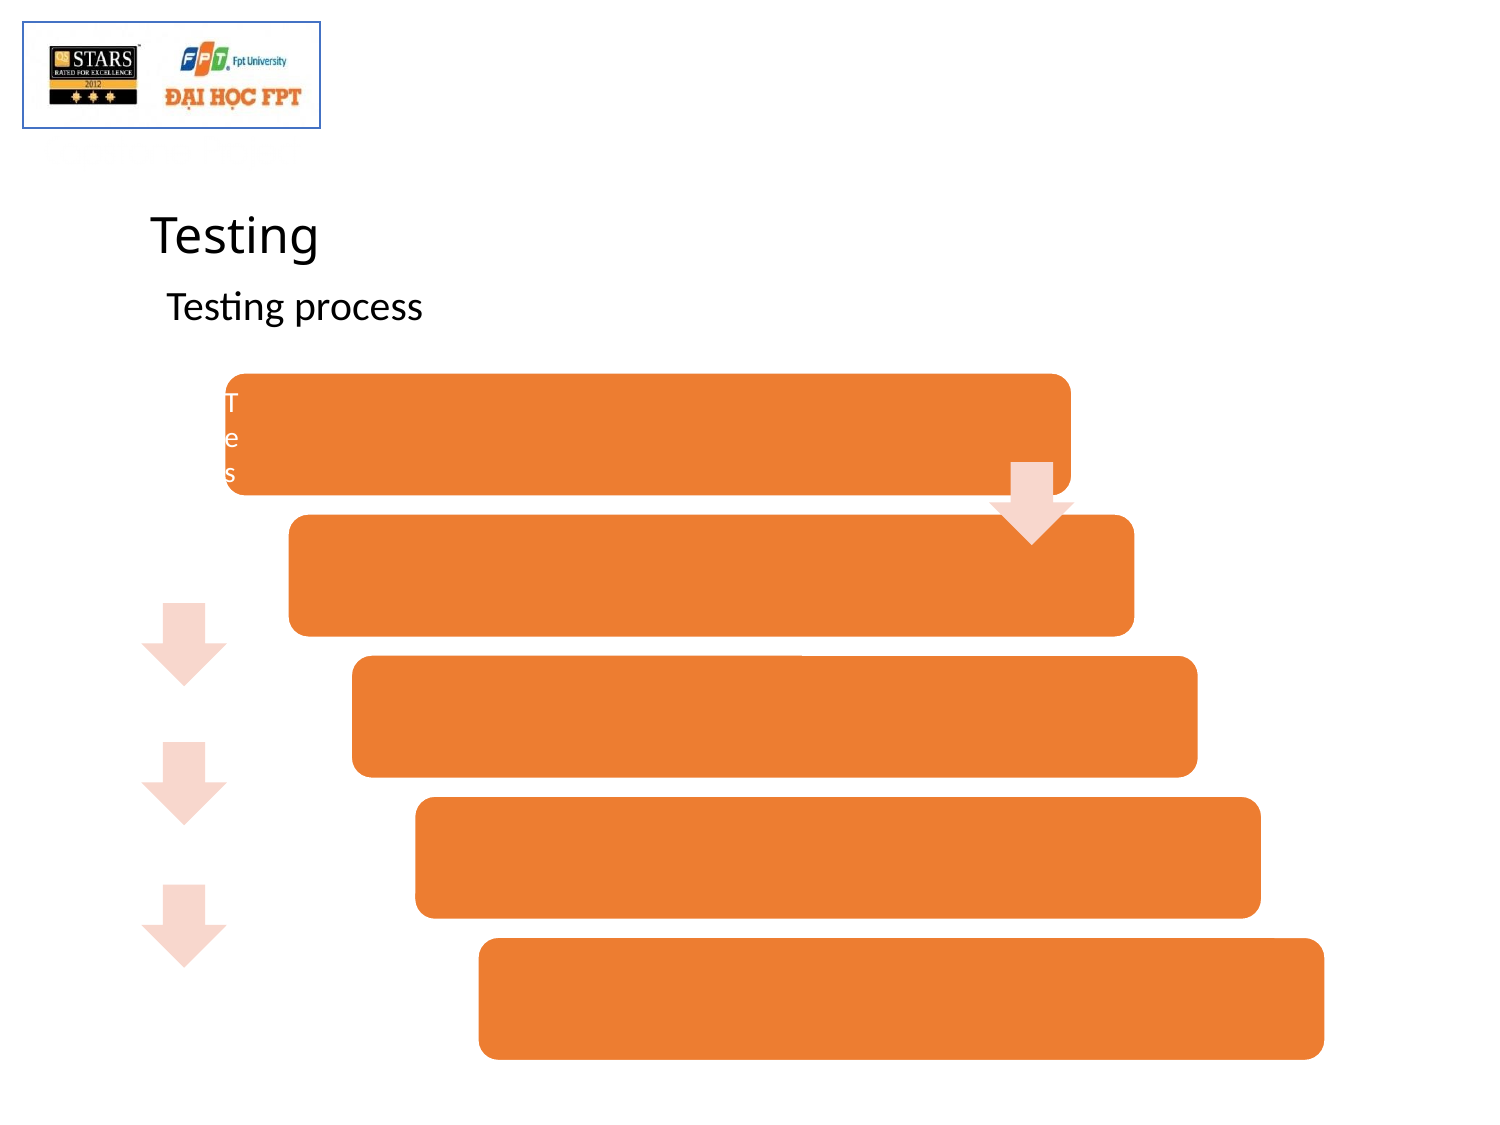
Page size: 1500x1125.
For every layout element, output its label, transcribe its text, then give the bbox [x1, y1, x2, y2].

title Testing [135, 196, 829, 279]
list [224, 372, 1326, 1061]
picture [0, 23, 390, 200]
text_box Testing process [151, 271, 439, 336]
